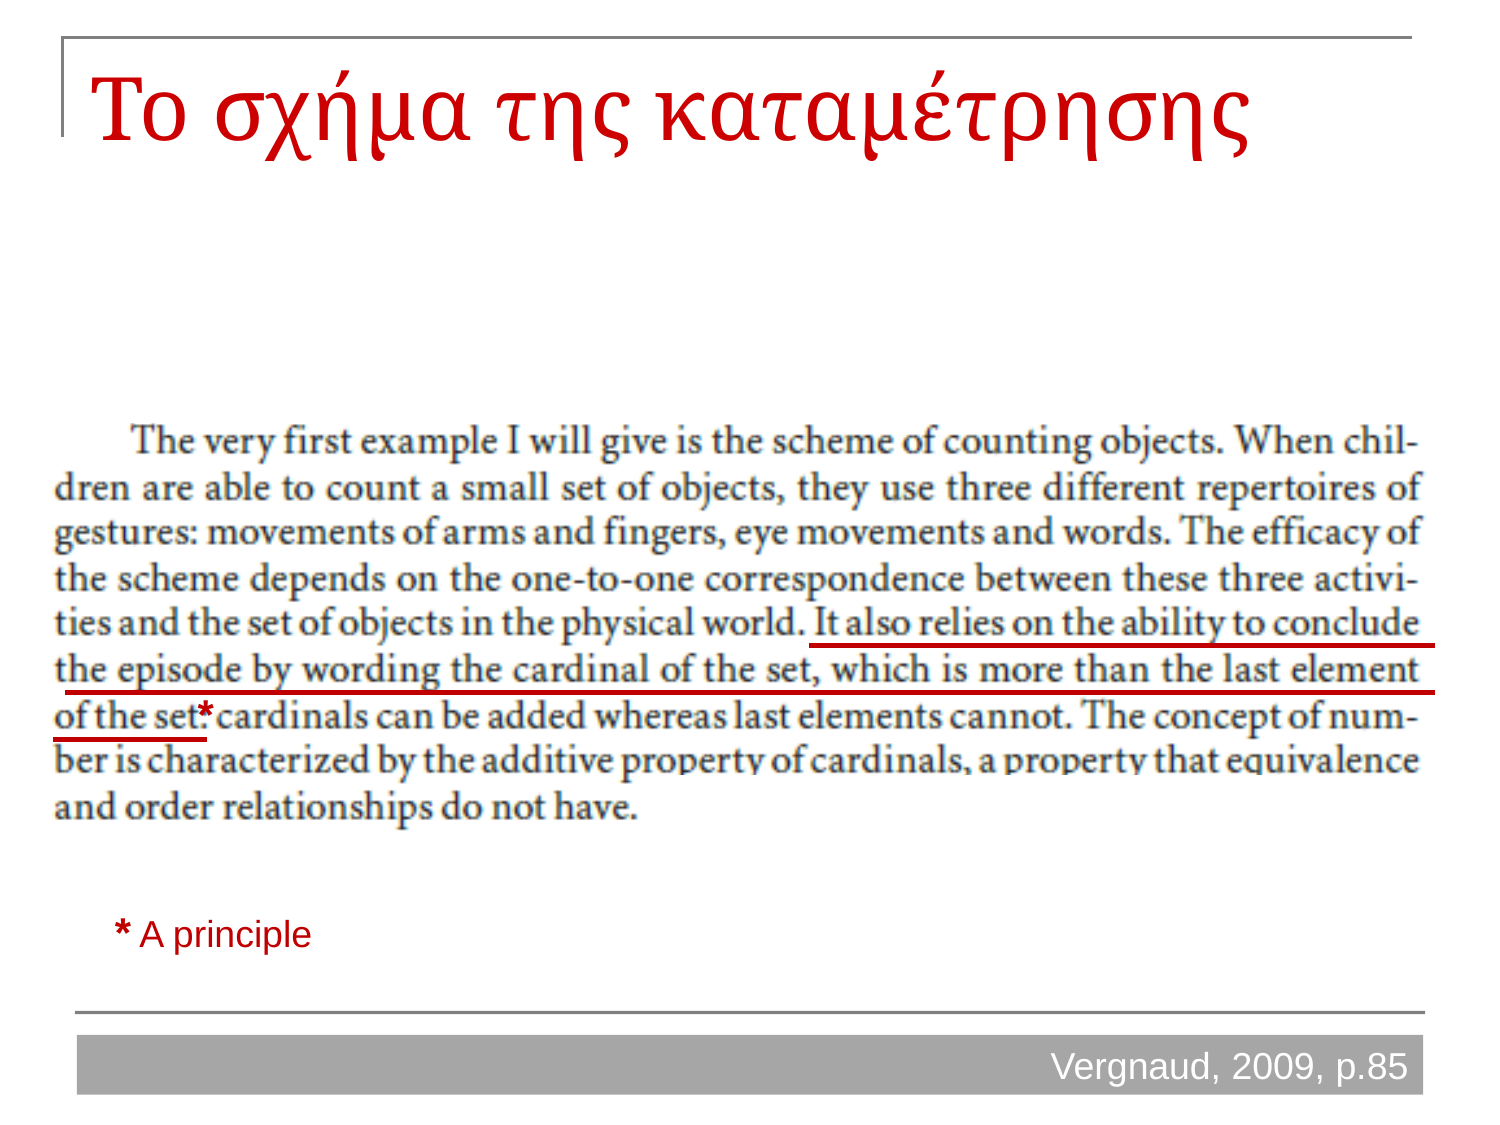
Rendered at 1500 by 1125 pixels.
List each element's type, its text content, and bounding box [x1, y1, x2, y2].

title To σχήμα της καταμέτρησης [74, 45, 1426, 233]
picture [28, 423, 1448, 835]
text_box * A principle [100, 898, 550, 964]
text_box Vergnaud, 2009, p.85 [76, 1034, 1424, 1095]
